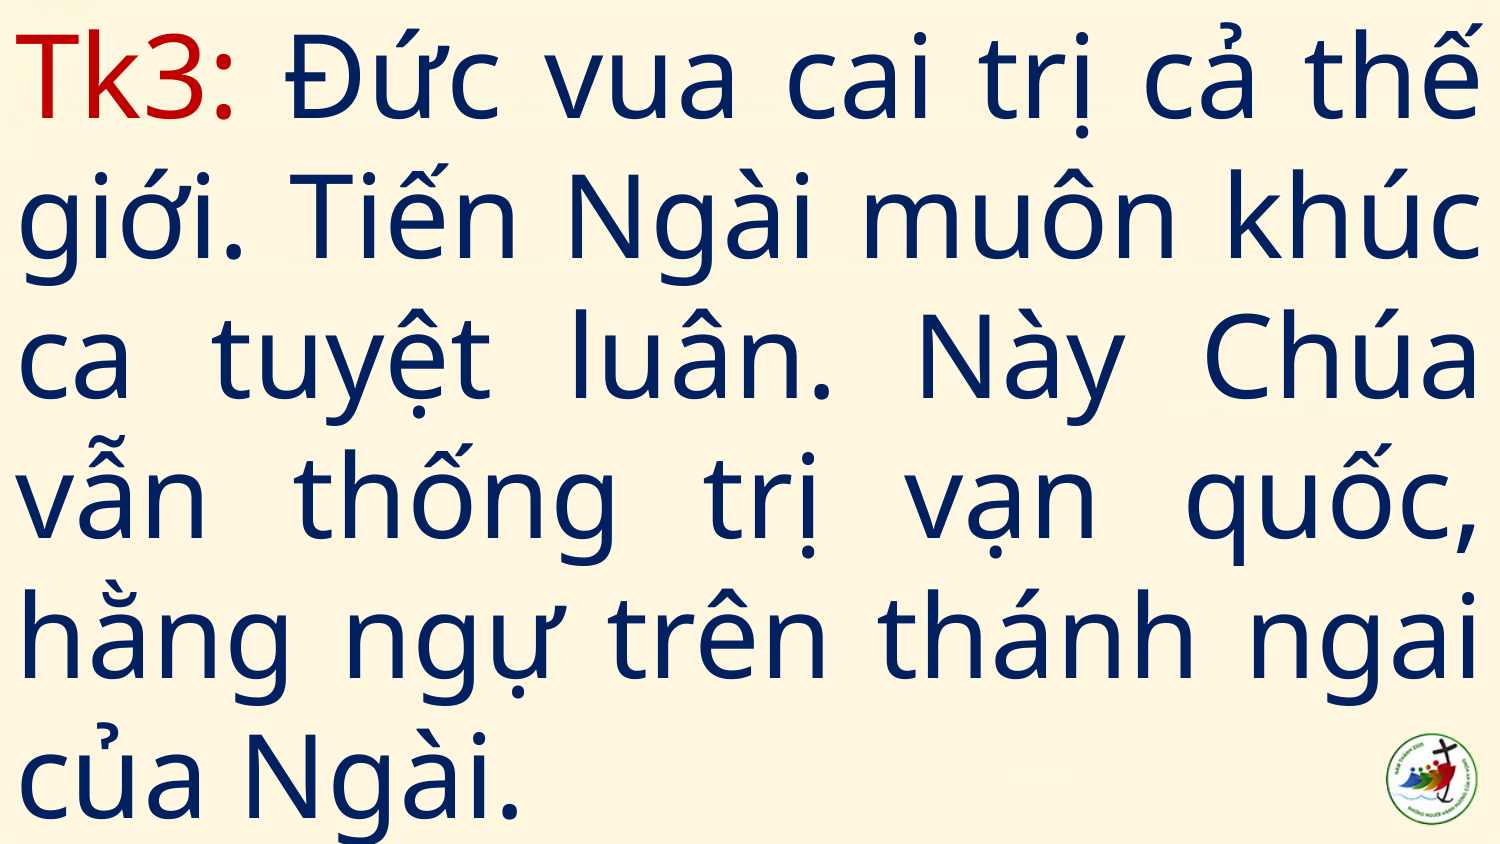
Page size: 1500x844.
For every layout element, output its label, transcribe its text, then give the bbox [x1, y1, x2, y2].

title Tk3: Đức vua cai trị cả thế giới. Tiến Ngài muôn khúc ca tuyệt luân. Này Chúa vẫn thống trị vạn quốc, hằng ngự trên thánh ngai của Ngài. [0, 0, 1500, 844]
